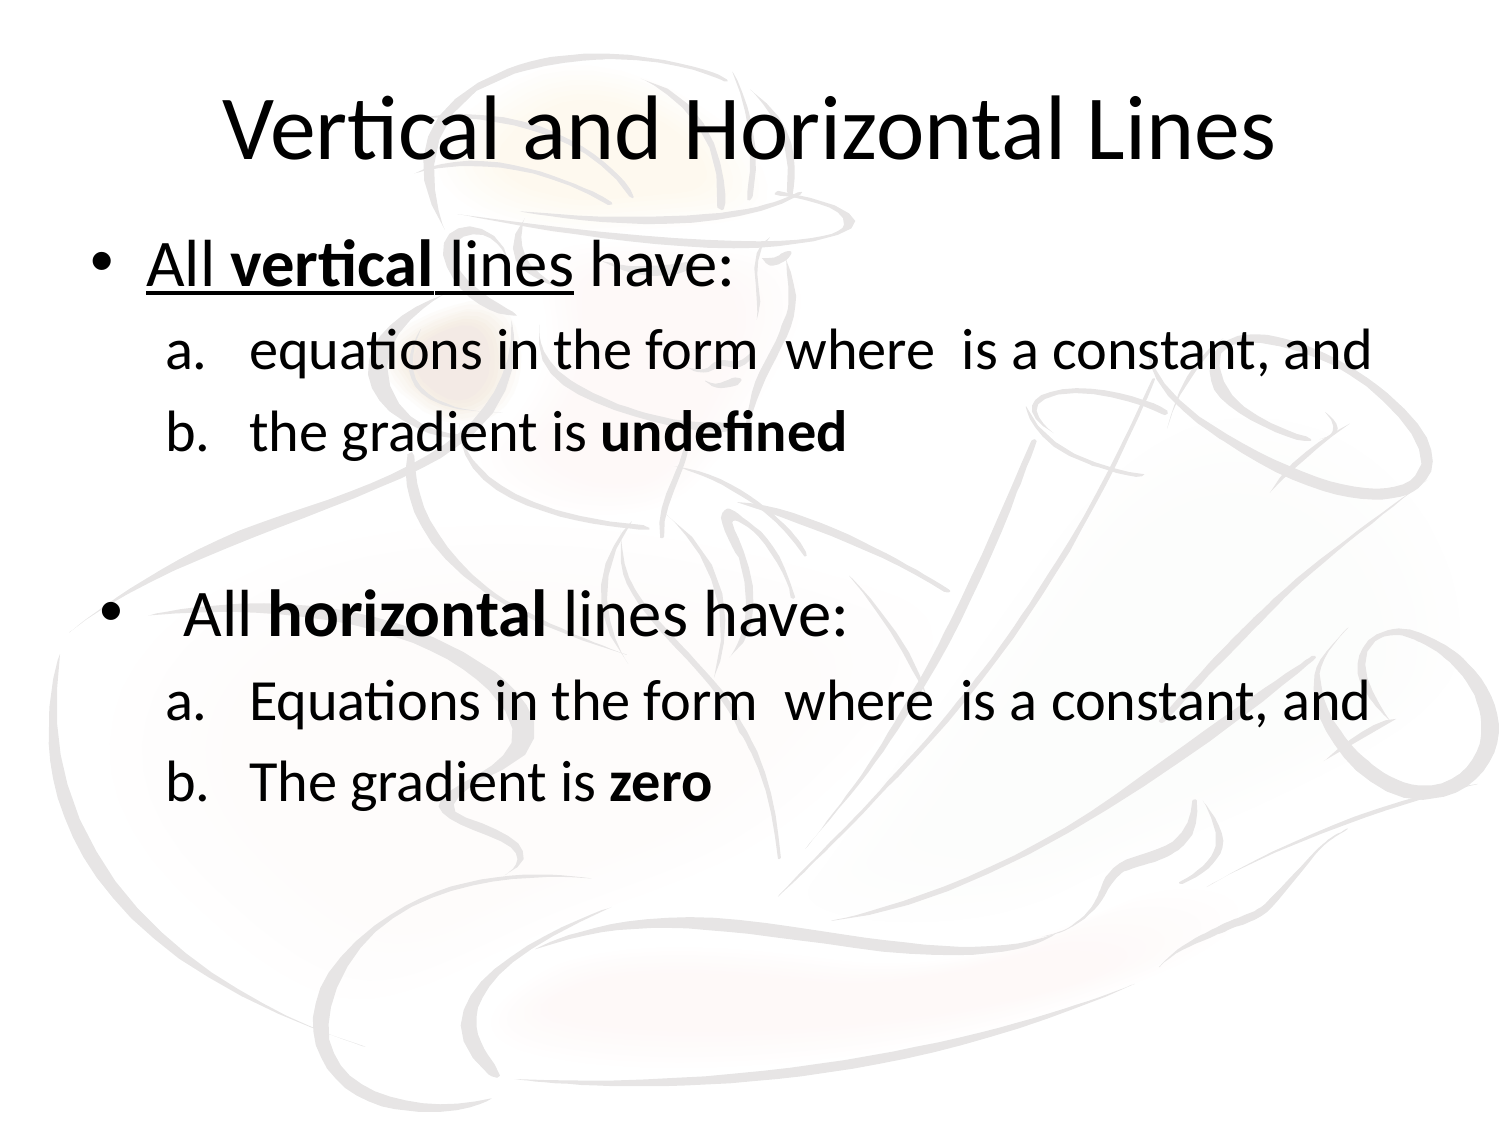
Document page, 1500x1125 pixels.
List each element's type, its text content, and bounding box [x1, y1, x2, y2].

title Vertical and Horizontal Lines [75, 45, 1425, 200]
